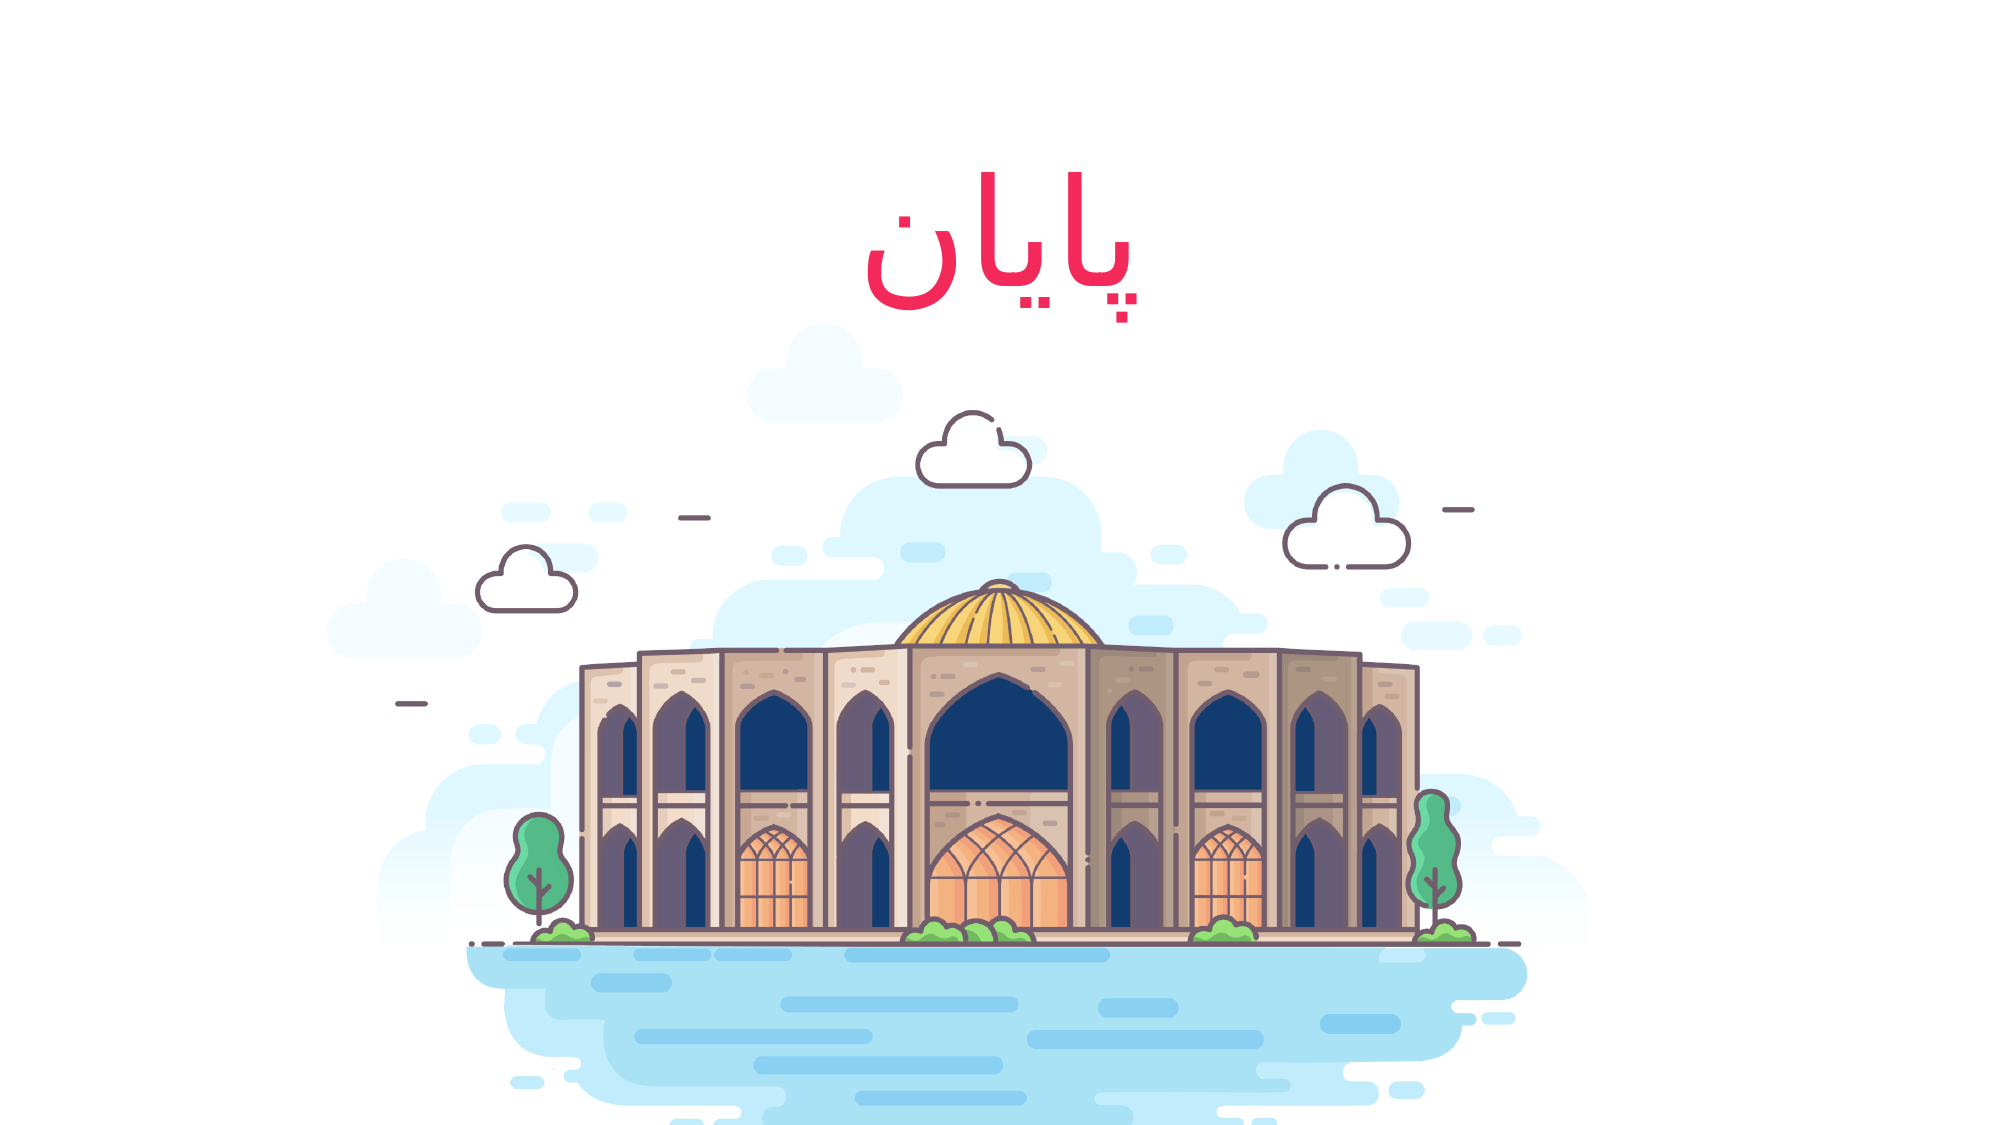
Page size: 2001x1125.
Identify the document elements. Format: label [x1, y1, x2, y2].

picture [283, 0, 1641, 1125]
